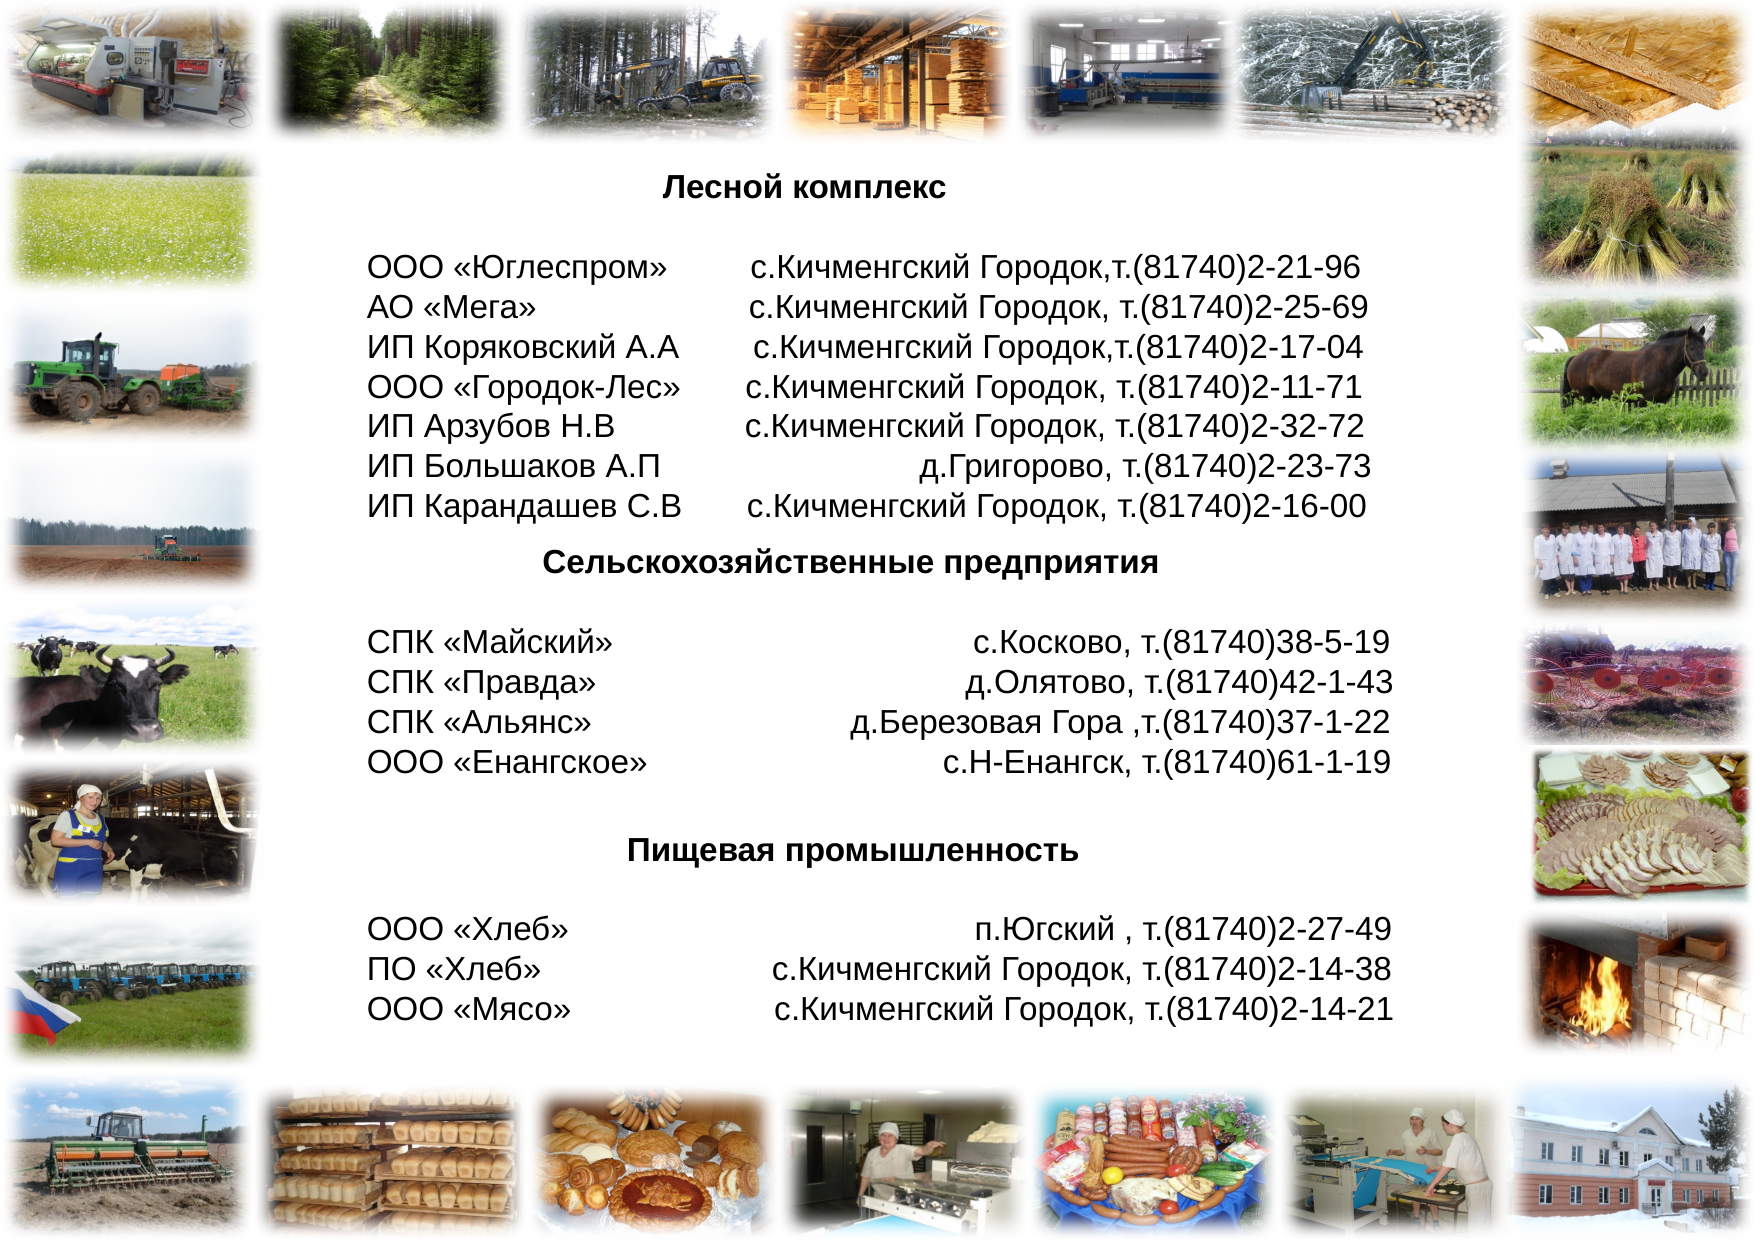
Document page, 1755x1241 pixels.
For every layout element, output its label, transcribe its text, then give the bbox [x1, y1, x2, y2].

text_box Сельскохозяйственные предприятия СПК «Майский» с.Косково, т.(81740)38-5-19 СПК «Правда» д.Олятово, т.(81740)42-1-43 СПК «Альянс» д.Березовая Гора ,т.(81740)37-1-22 ООО «Енангское» с.Н-Енангск, т.(81740)61-1-19 [352, 532, 1526, 787]
picture [0, 0, 1755, 1241]
text_box Лесной комплекс ООО «Юглеспром» с.Кичменгский Городок,т.(81740)2-21-96 АО «Мега» с.Кичменгский Городок, т.(81740)2-25-69 ИП Коряковский А.А с.Кичменгский Городок,т.(81740)2-17-04 ООО «Городок-Лес» с.Кичменгский Городок, т.(81740)2-11-71 ИП Арзубов Н.В с.Кичменгский Городок, т.(81740)2-32-72 ИП Большаков А.П д.Григорово, т.(81740)2-23-73 ИП Карандашев С.В с.Кичменгский Городок, т.(81740)2-16-00 [352, 186, 1519, 532]
text_box Пищевая промышленность ООО «Хлеб» п.Югский , т.(81740)2-27-49 ПО «Хлеб» с.Кичменгский Городок, т.(81740)2-14-38 ООО «Мясо» с.Кичменгский Городок, т.(81740)2-14-21 [352, 820, 1526, 1035]
